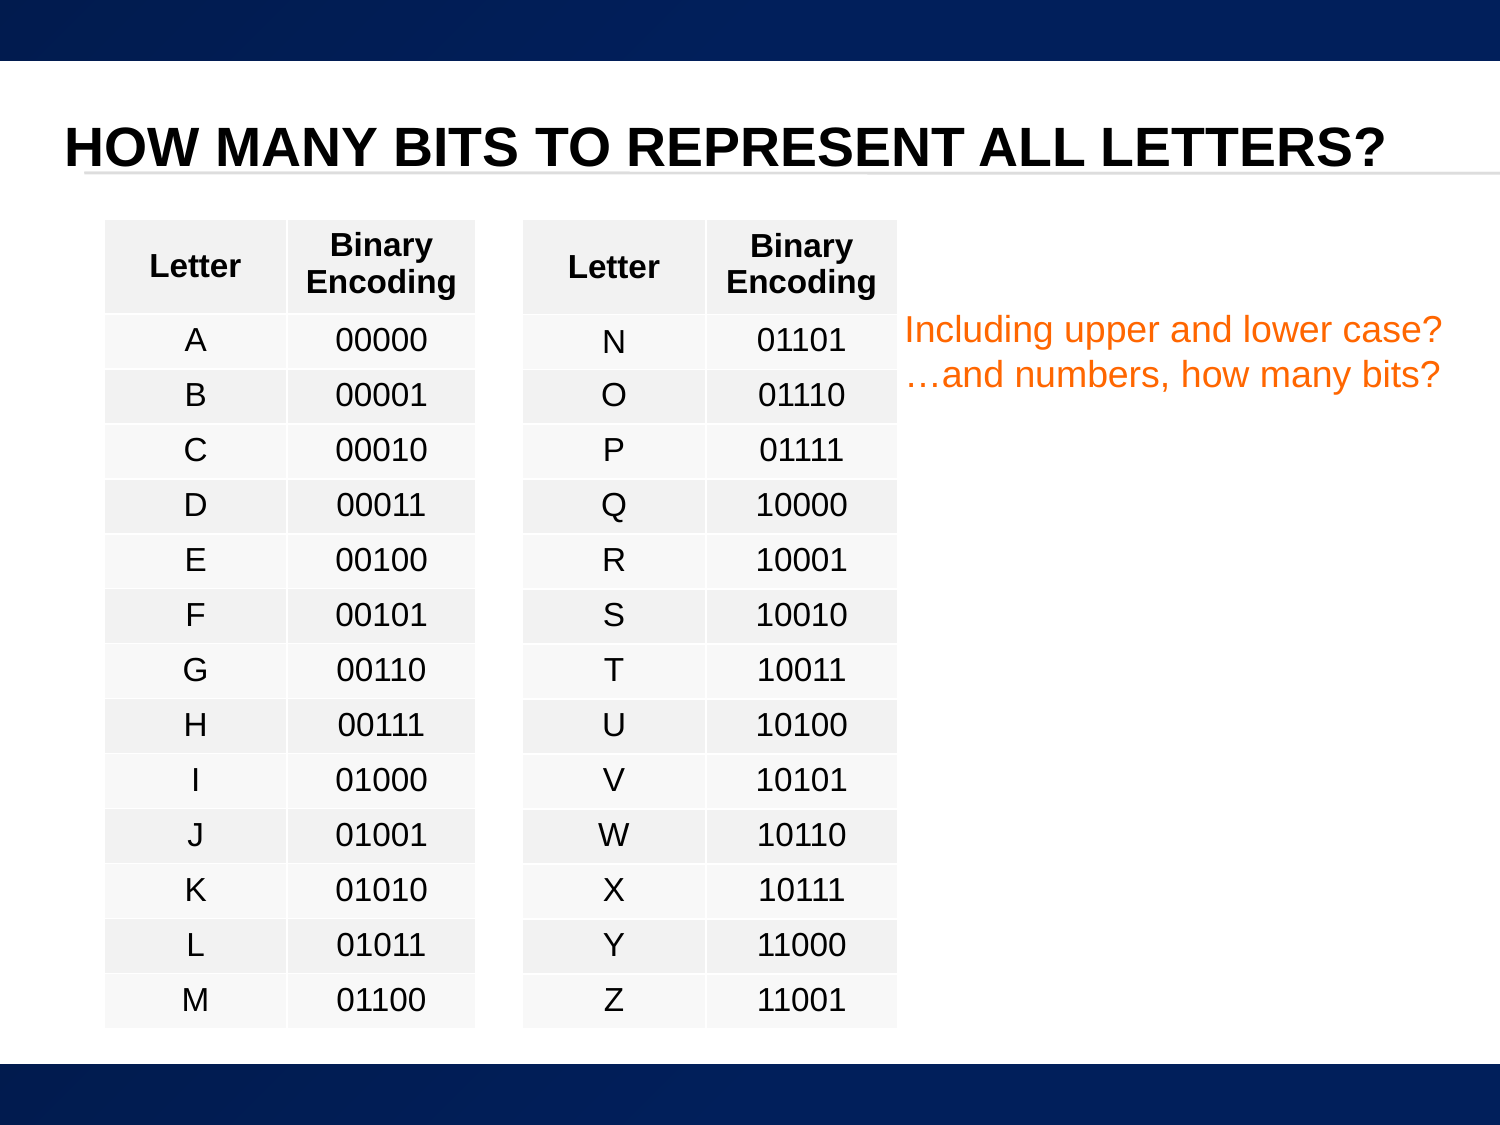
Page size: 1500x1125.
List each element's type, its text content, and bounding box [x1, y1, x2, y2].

title How many Bits to represent all letters? [50, 75, 1475, 213]
table_cell V [523, 755, 705, 808]
table_cell U [523, 700, 705, 753]
table_cell 01010 [288, 864, 475, 918]
table_cell 11001 [707, 975, 897, 1028]
text_box Including upper and lower case? …and numbers, how many bits? [898, 297, 1458, 448]
table_cell 10100 [707, 700, 897, 753]
table_cell 00011 [288, 480, 475, 533]
table_cell L [105, 919, 286, 973]
table_cell R [523, 535, 705, 588]
table_cell Z [523, 975, 705, 1028]
table_cell 00000 [288, 315, 475, 368]
table_cell N [523, 315, 705, 369]
table_cell 00010 [288, 425, 475, 478]
table_cell 10110 [707, 810, 897, 863]
table_cell B [105, 370, 286, 423]
table_cell 10010 [707, 590, 897, 643]
table_cell D [105, 480, 286, 533]
table_cell 00111 [288, 699, 475, 753]
table_cell Q [523, 480, 705, 533]
table_header Letter [523, 220, 705, 314]
table_cell G [105, 644, 286, 698]
table_cell K [105, 864, 286, 918]
table_cell 00100 [288, 535, 475, 588]
table_cell 10000 [707, 480, 897, 533]
table_header Letter [105, 220, 286, 313]
table_cell 10111 [707, 865, 897, 918]
table_cell 00110 [288, 644, 475, 698]
table_cell O [523, 370, 705, 423]
table_cell E [105, 535, 286, 588]
table_cell 10101 [707, 755, 897, 808]
table_cell 01011 [288, 919, 475, 973]
table_cell P [523, 425, 705, 478]
table_cell W [523, 810, 705, 863]
table_cell H [105, 699, 286, 753]
table_cell S [523, 590, 705, 643]
table_cell 01111 [707, 425, 897, 478]
table_cell 00001 [288, 370, 475, 423]
table_cell M [105, 974, 286, 1028]
table_header Binary Encoding [707, 220, 897, 314]
table_cell 01100 [288, 974, 475, 1028]
table_cell 00101 [288, 589, 475, 643]
table_header Binary Encoding [288, 220, 475, 313]
table_cell 10011 [707, 645, 897, 698]
table_cell J [105, 809, 286, 863]
table_cell A [105, 315, 286, 368]
table_cell 01001 [288, 809, 475, 863]
table_cell 11000 [707, 920, 897, 973]
table_cell 01110 [707, 370, 897, 423]
table_cell I [105, 754, 286, 808]
table_cell C [105, 425, 286, 478]
table_cell Y [523, 920, 705, 973]
table_cell 01000 [288, 754, 475, 808]
table_cell 10001 [707, 535, 897, 588]
table_cell X [523, 865, 705, 918]
table_cell 01101 [707, 315, 897, 369]
table_cell T [523, 645, 705, 698]
table_cell F [105, 589, 286, 643]
